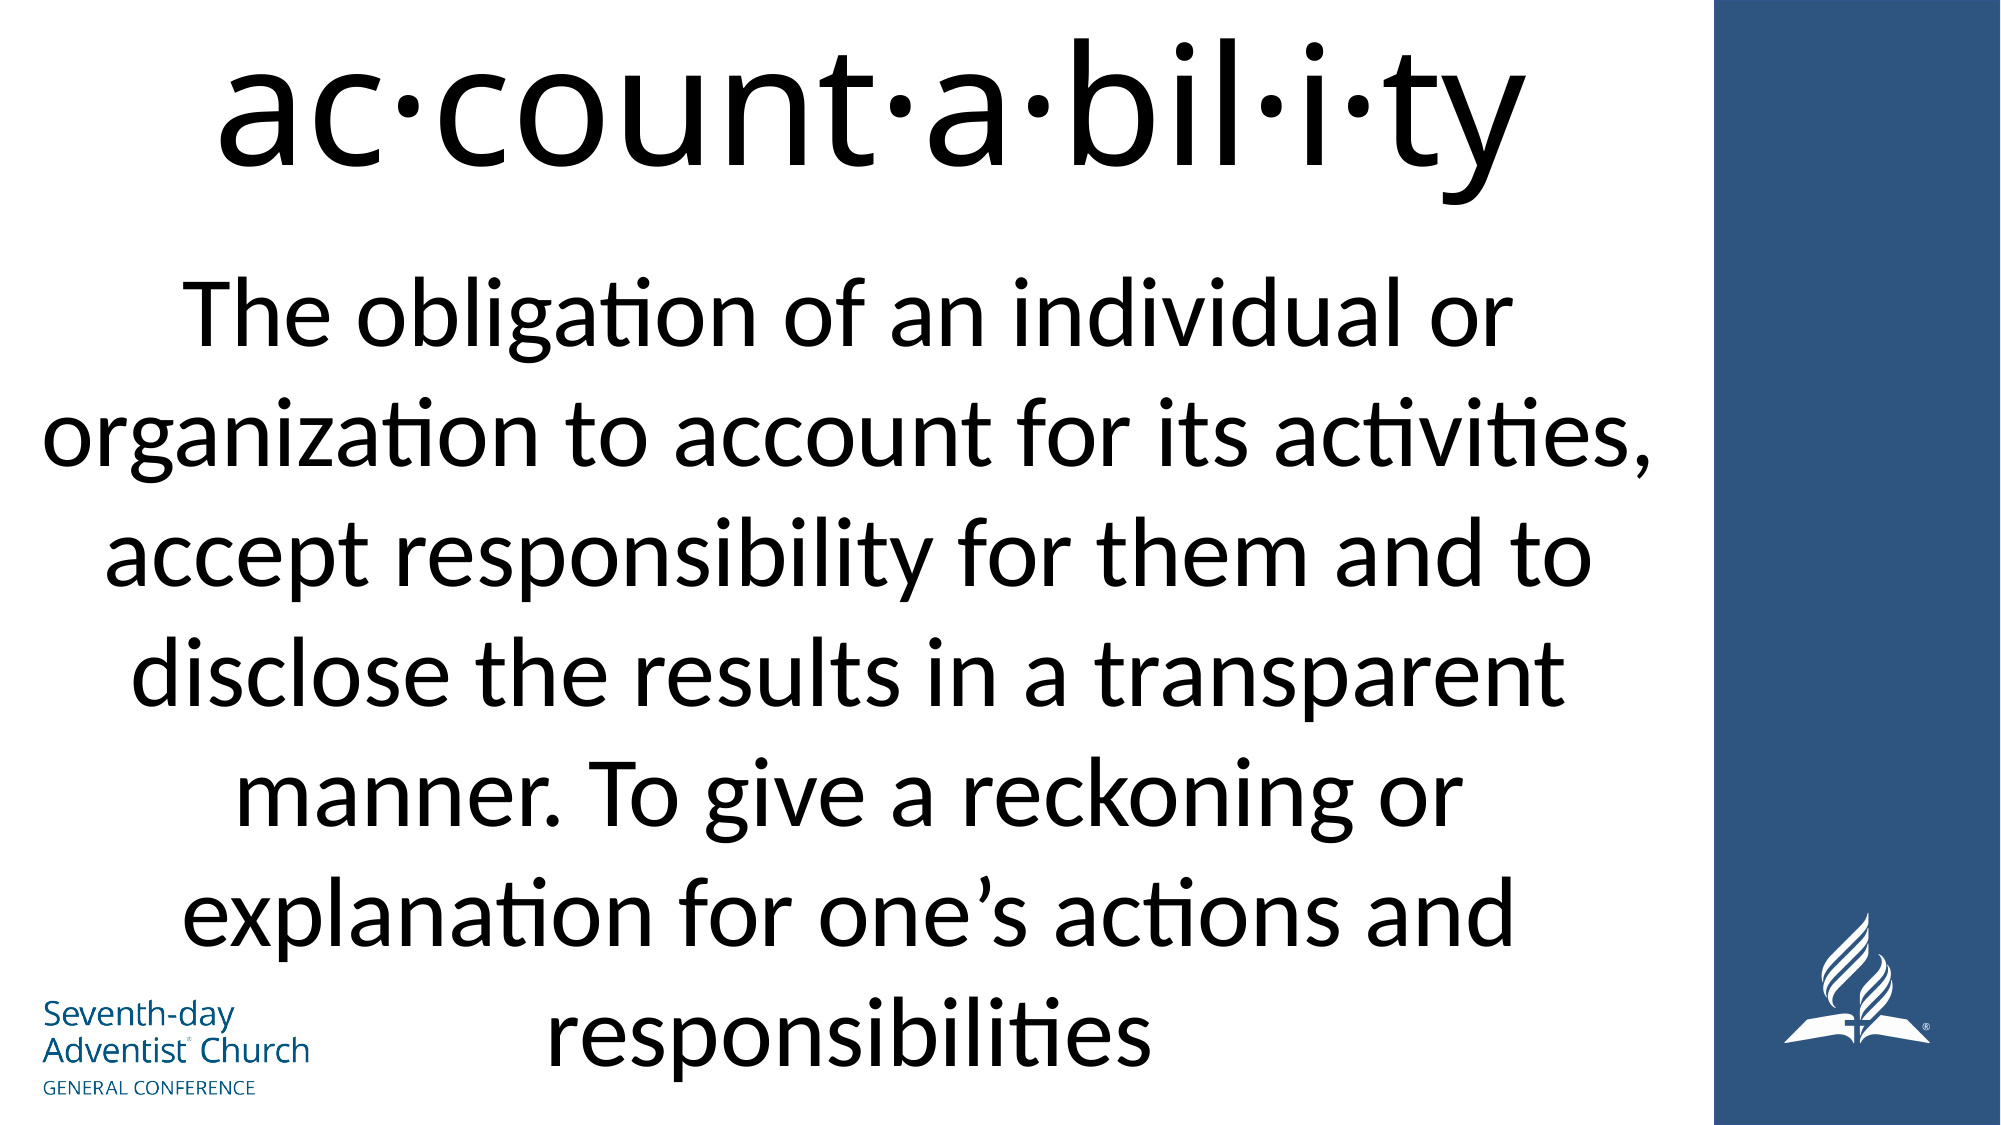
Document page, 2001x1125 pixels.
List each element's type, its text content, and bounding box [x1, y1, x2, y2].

title ac·count·a·bil·i·ty [198, 3, 1700, 221]
picture [1771, 892, 1943, 1064]
text_box The obligation of an individual or organization to account for its activities, accept responsibility for them and to disclose the results in a transparent manner. To give a reckoning or explanation for one’s actions and responsibilities [0, 238, 1700, 1094]
picture [37, 1094, 316, 1103]
